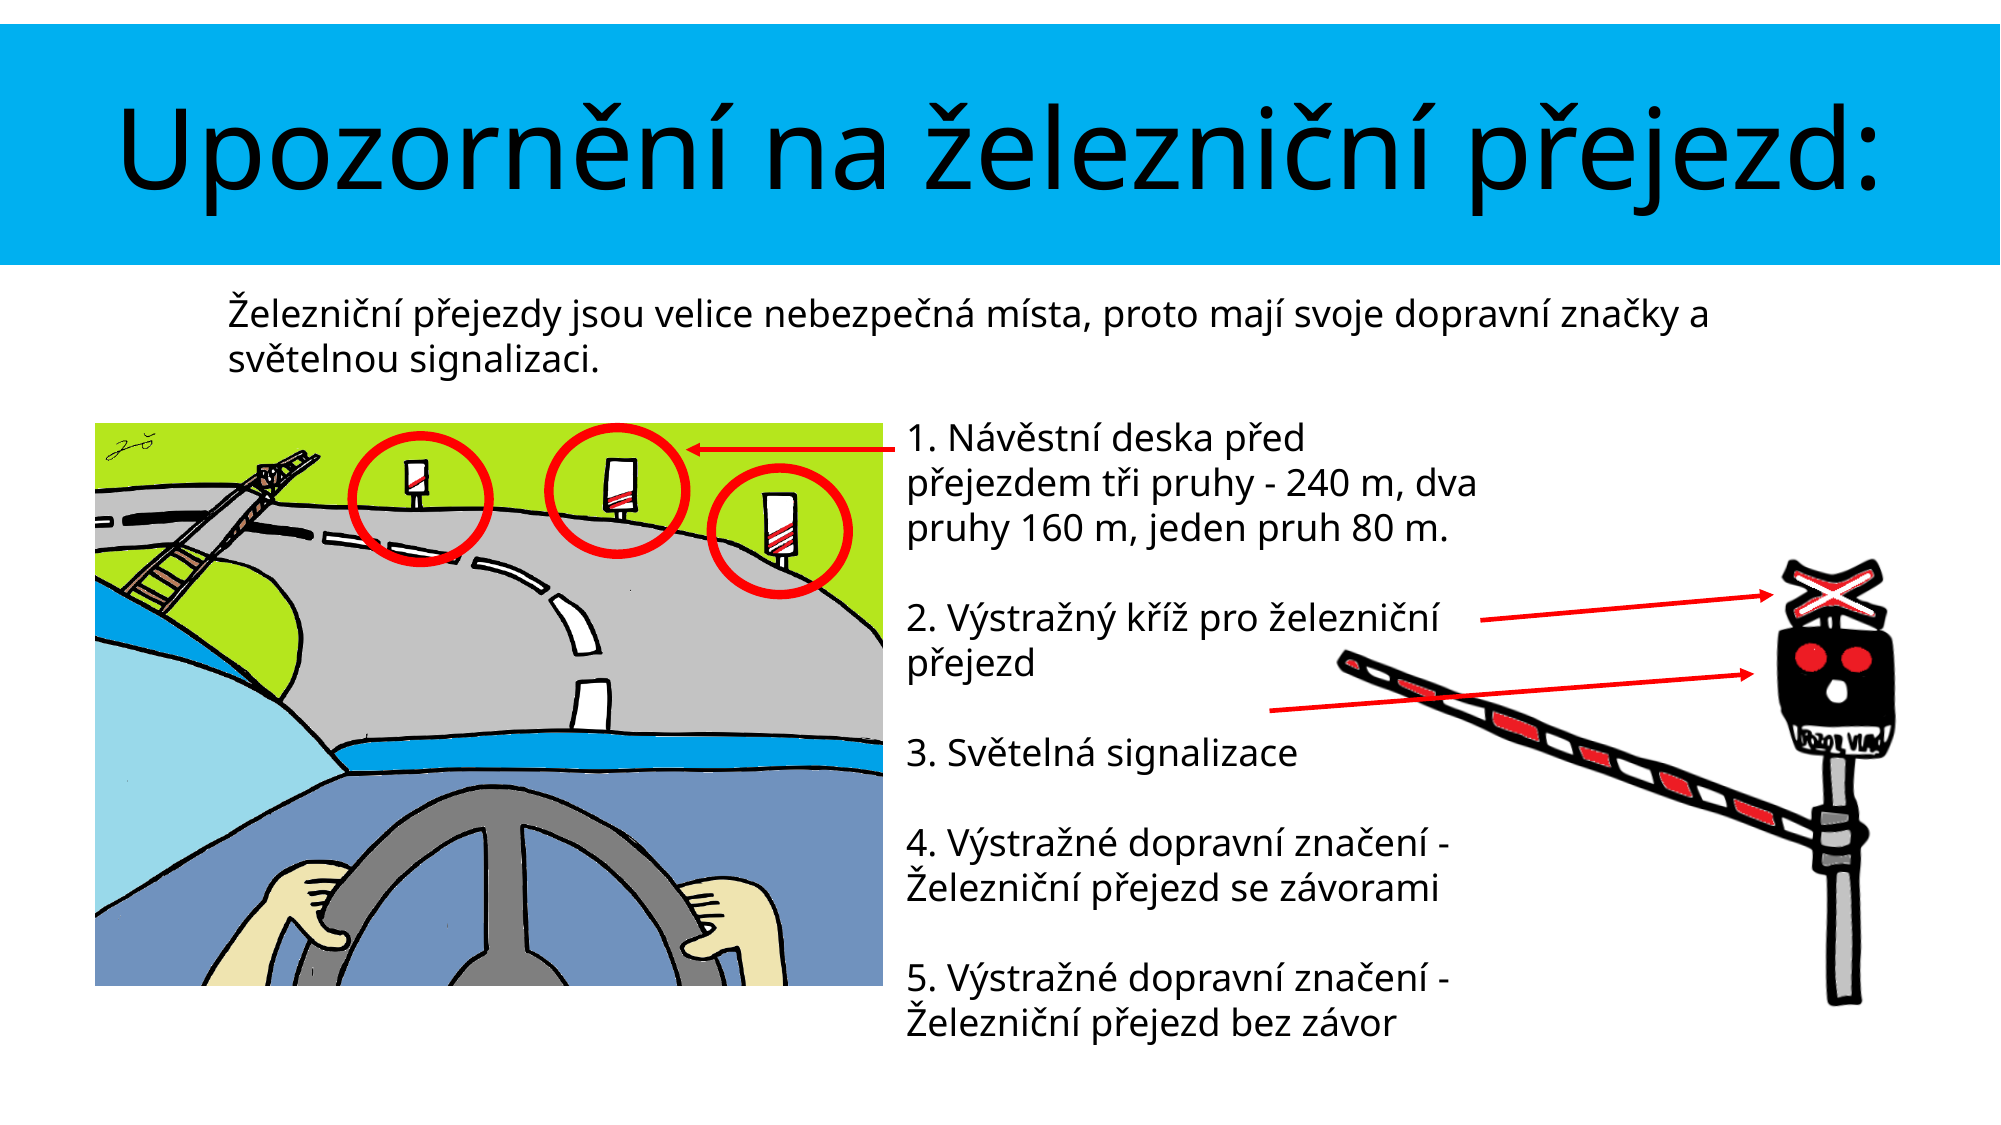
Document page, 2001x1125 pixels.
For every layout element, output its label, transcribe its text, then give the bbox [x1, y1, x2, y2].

text_box Železniční přejezdy jsou velice nebezpečná místa, proto mají svoje dopravní značky a světelnou signalizaci. [213, 282, 1883, 388]
text_box 1. Návěstní deska před přejezdem tři pruhy - 240 m, dva pruhy 160 m, jeden pruh 80 m. 2. Výstražný kříž pro železniční přejezd 3. Světelná signalizace 4. Výstražné dopravní značení - Železniční přejezd se závorami 5. Výstražné dopravní značení - Železniční přejezd bez závor [891, 406, 1499, 1125]
picture [95, 423, 883, 986]
text_box Upozornění na železniční přejezd: [0, 24, 2000, 265]
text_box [1480, 594, 1774, 621]
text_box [1269, 673, 1755, 711]
picture [1312, 540, 1930, 1018]
